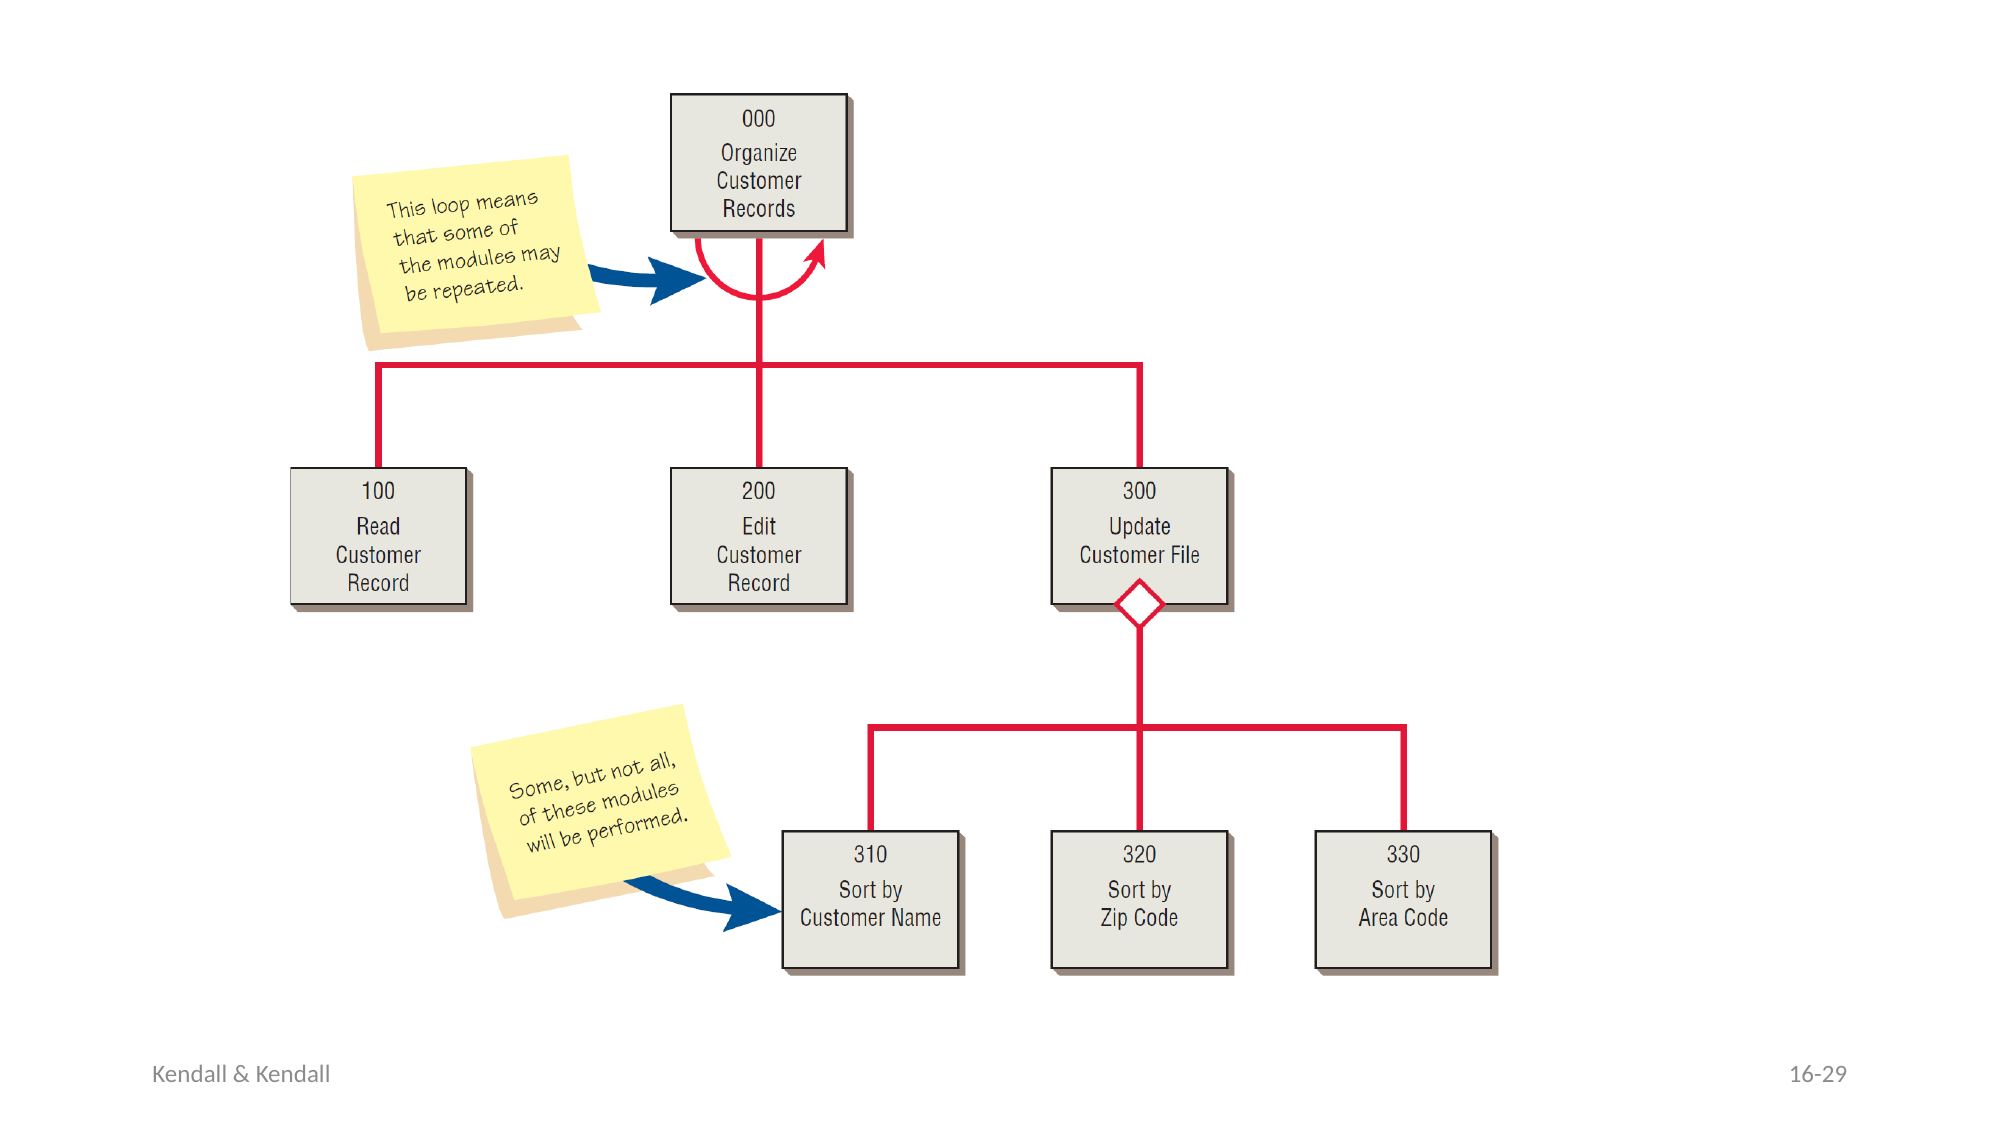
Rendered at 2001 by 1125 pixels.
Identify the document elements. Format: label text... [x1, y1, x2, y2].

slide_number 16-29 [1412, 1042, 1863, 1103]
slide_number Kendall & Kendall [137, 1042, 588, 1103]
picture [191, 59, 1528, 988]
